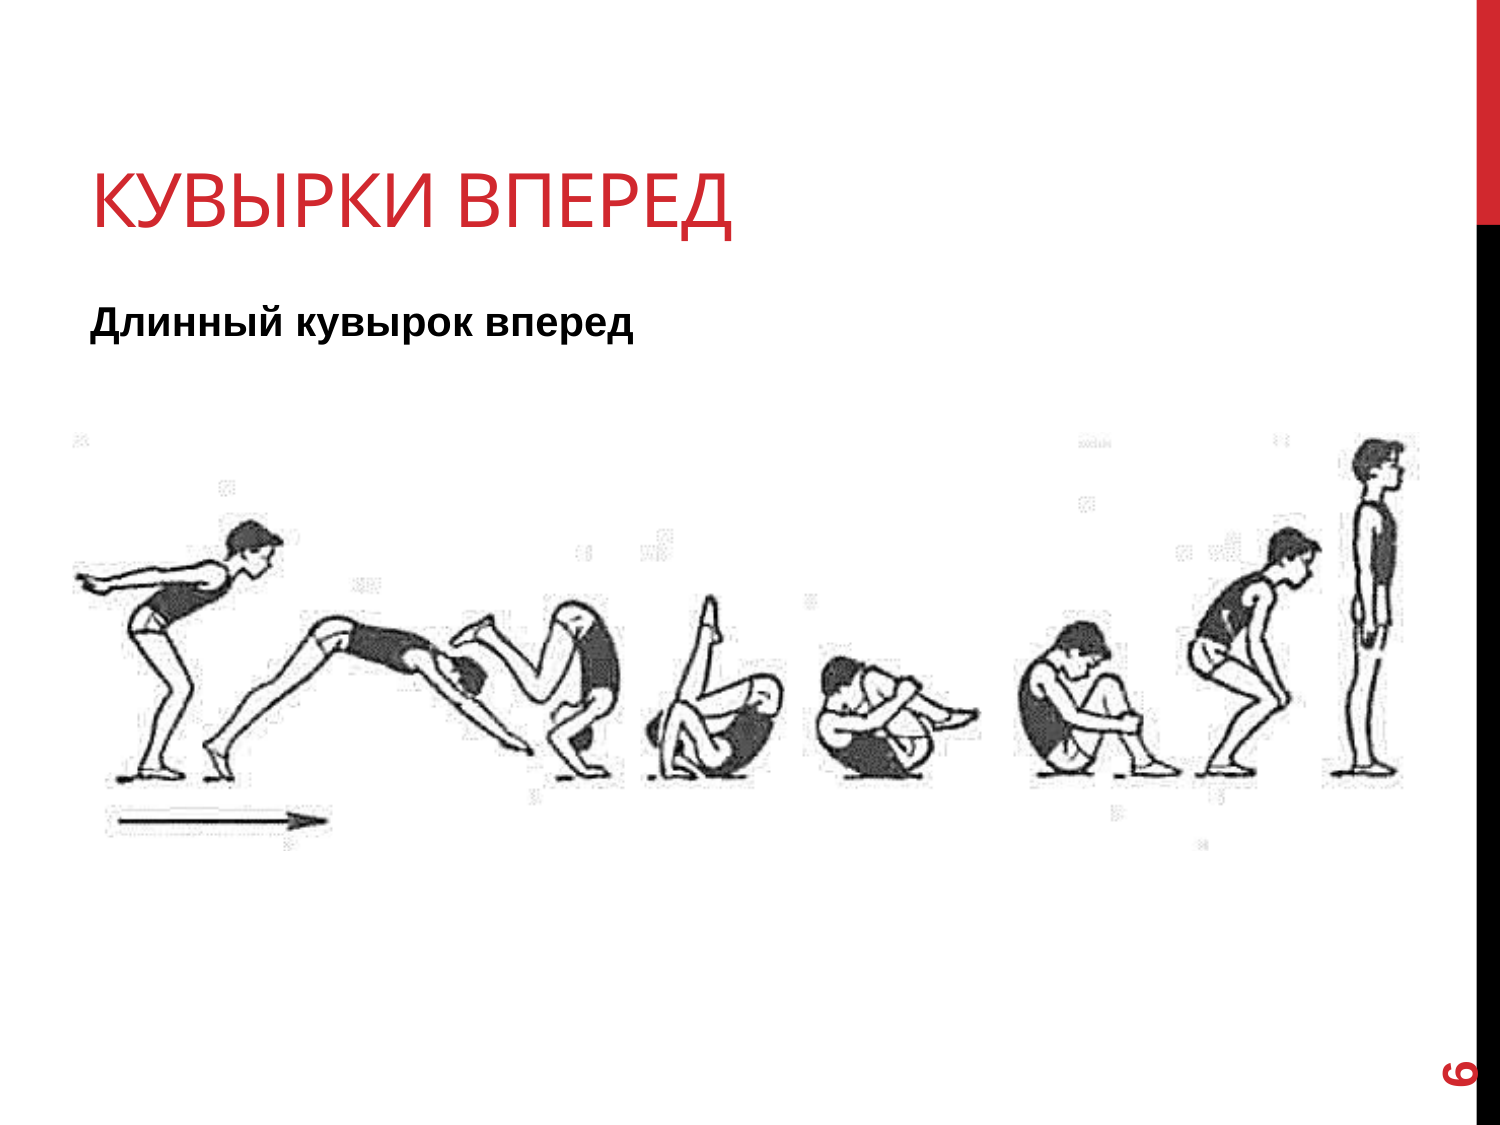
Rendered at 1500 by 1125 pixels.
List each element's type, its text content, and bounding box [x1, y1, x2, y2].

slide_number 6 [1427, 887, 1488, 1104]
title Кувырки вперед [75, 25, 1025, 250]
picture [56, 431, 1435, 852]
list Длинный кувырок вперед [75, 287, 1325, 362]
